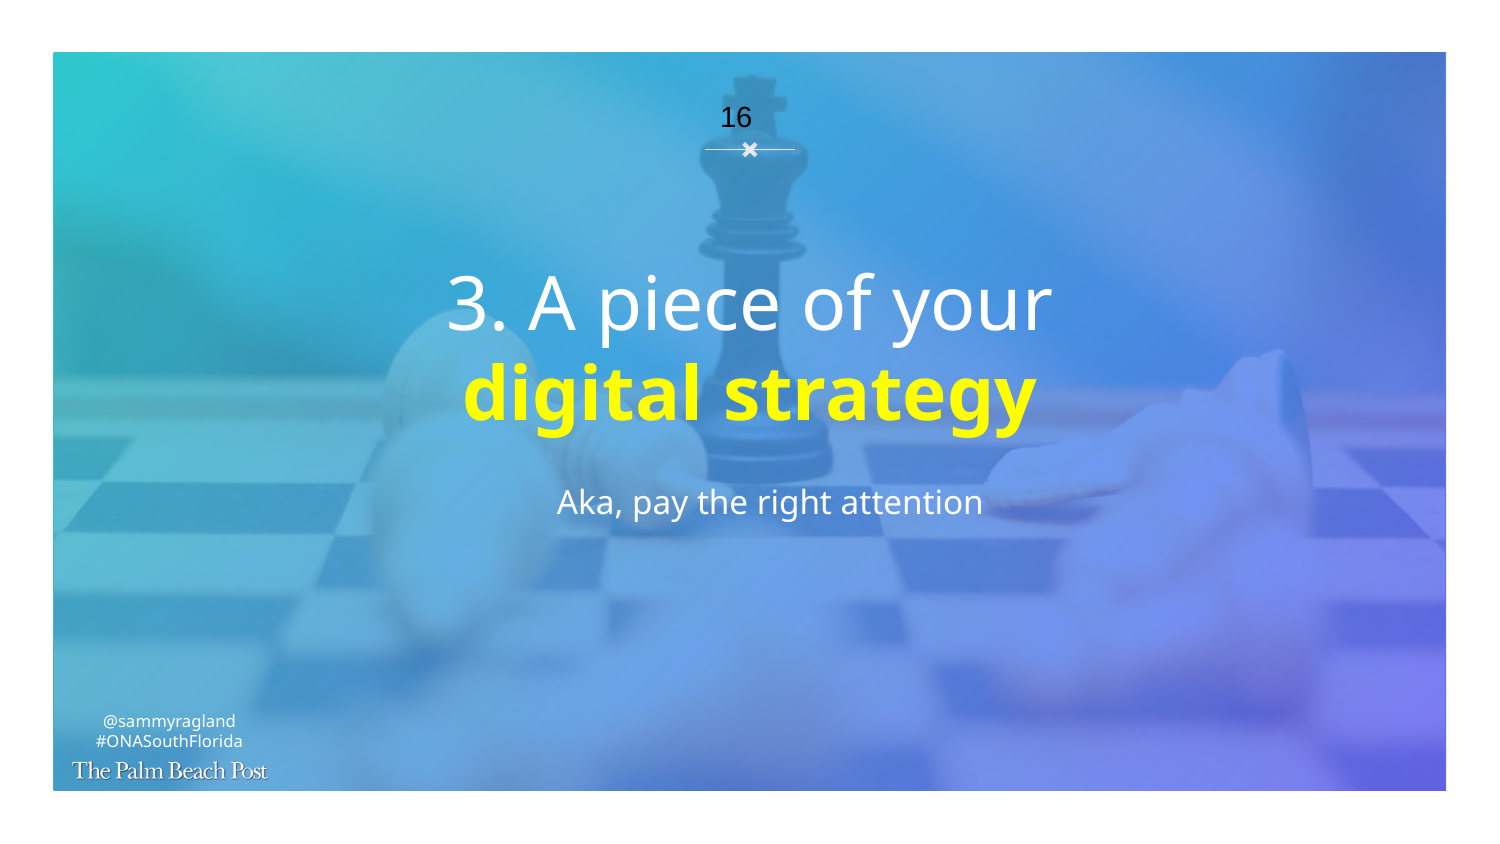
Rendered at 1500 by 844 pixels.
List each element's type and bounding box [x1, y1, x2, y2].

picture [54, 52, 1446, 791]
